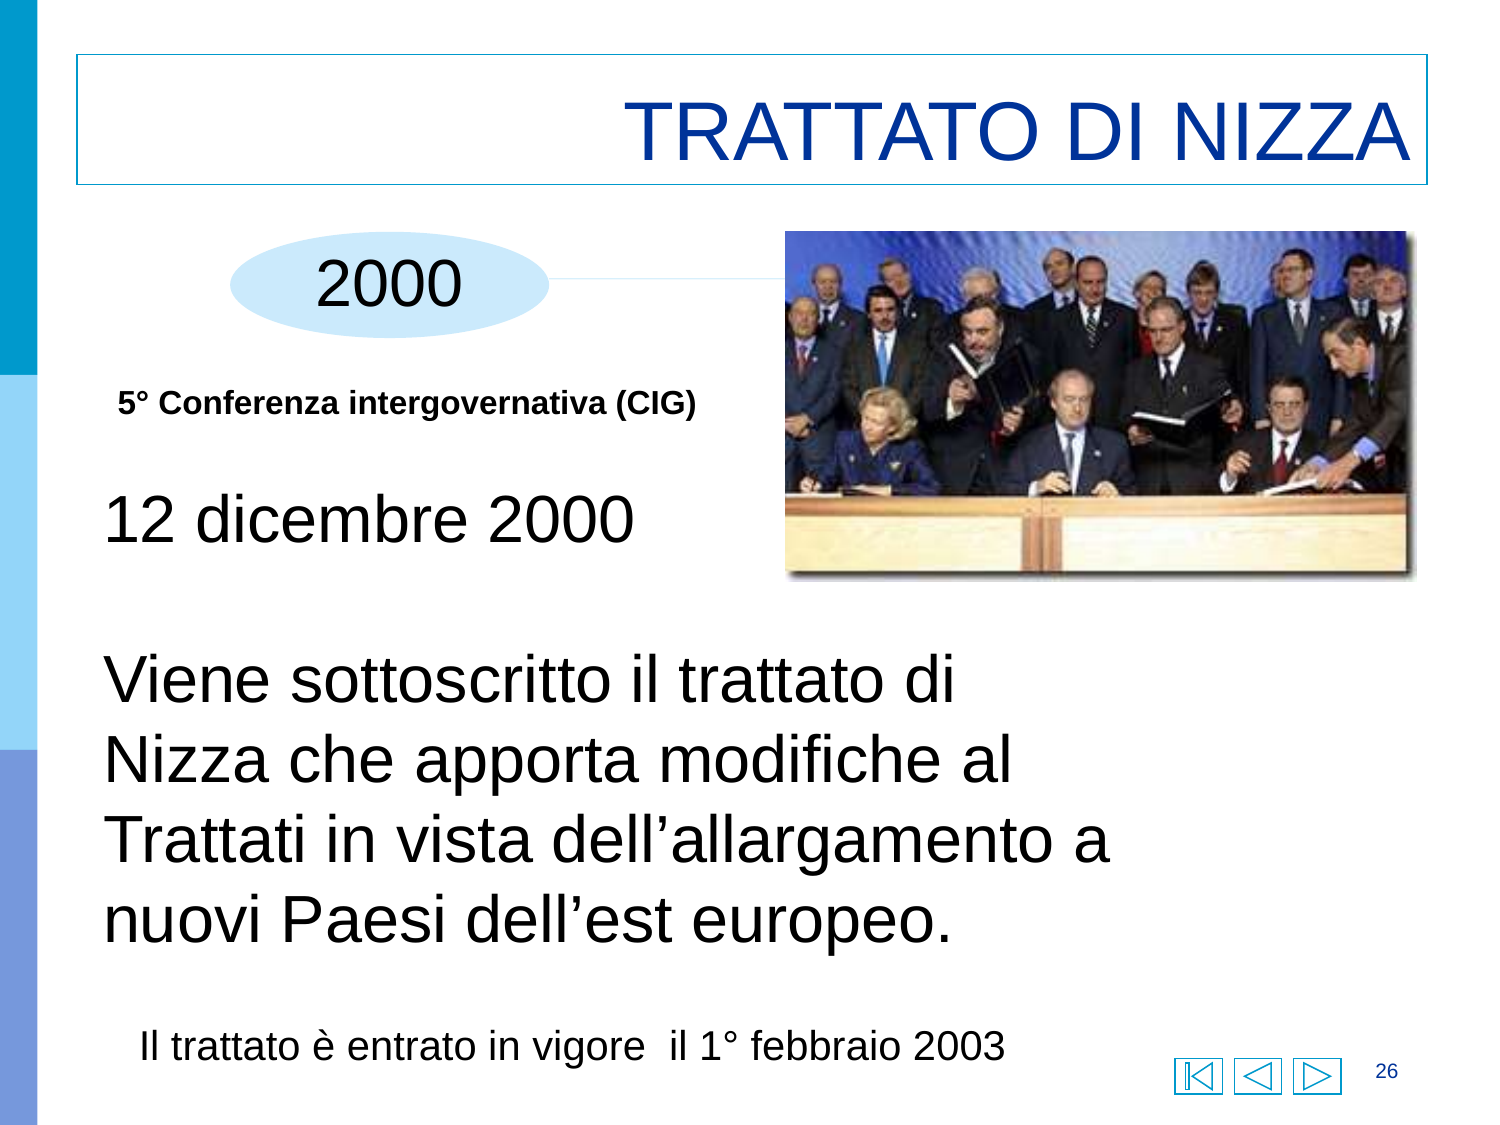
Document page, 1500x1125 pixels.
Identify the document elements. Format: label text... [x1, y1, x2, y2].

title TRATTATO DI NIZZA [76, 54, 1428, 185]
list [785, 231, 1417, 583]
text_box 12 dicembre 2000 Viene sottoscritto il trattato di Nizza che apporta modifiche al Trattati in vista dell’allargamento a nuovi Paesi dell’est europeo. [88, 467, 1152, 963]
text_box 5° Conferenza intergovernativa (CIG) [100, 373, 715, 429]
text_box Il trattato è entrato in vigore il 1° febbraio 2003 [64, 1011, 1081, 1077]
text_box 2000 [100, 231, 680, 327]
slide_number 26 [1269, 1049, 1414, 1125]
text_box [292, 327, 487, 339]
